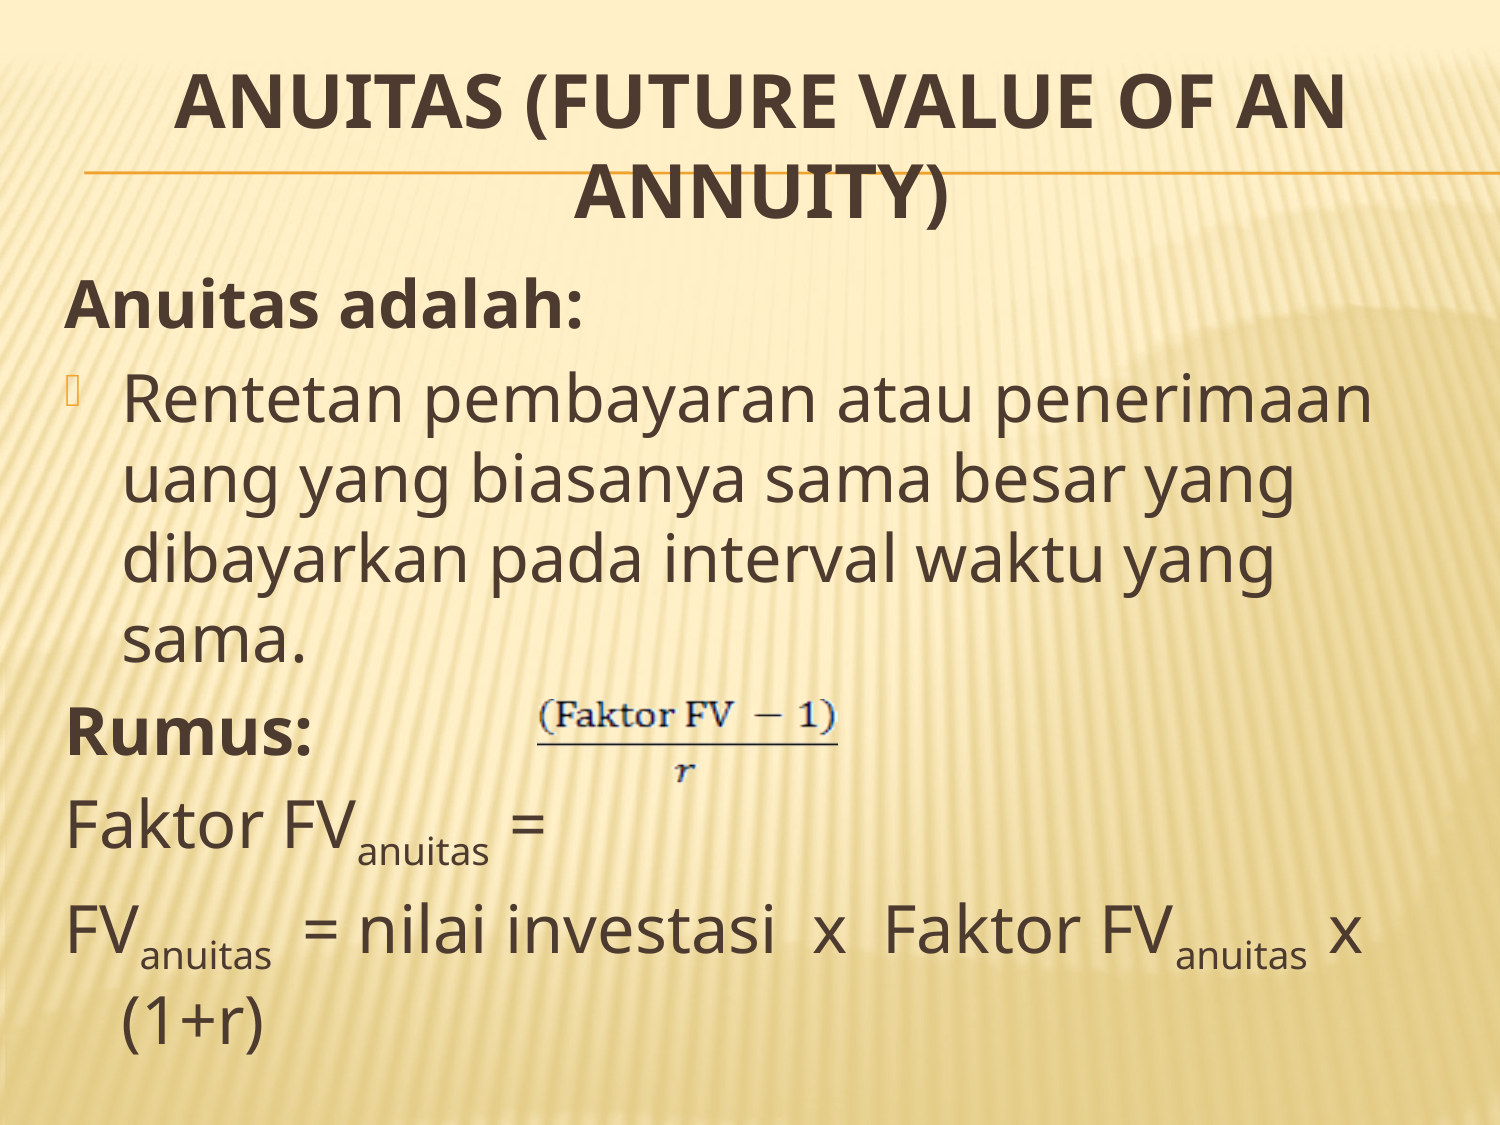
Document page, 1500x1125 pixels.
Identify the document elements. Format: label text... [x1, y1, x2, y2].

title ANUITAS (Future Value of an Annuity) [50, 75, 1475, 213]
picture [537, 699, 838, 794]
list Anuitas adalah: Rentetan pembayaran atau penerimaan uang yang biasanya sama besar yang dibayarkan pada interval waktu yang sama. Rumus: Faktor FVanuitas = FVanuitas = nilai investasi x Faktor FVanuitas x (1+r) [50, 254, 1475, 998]
